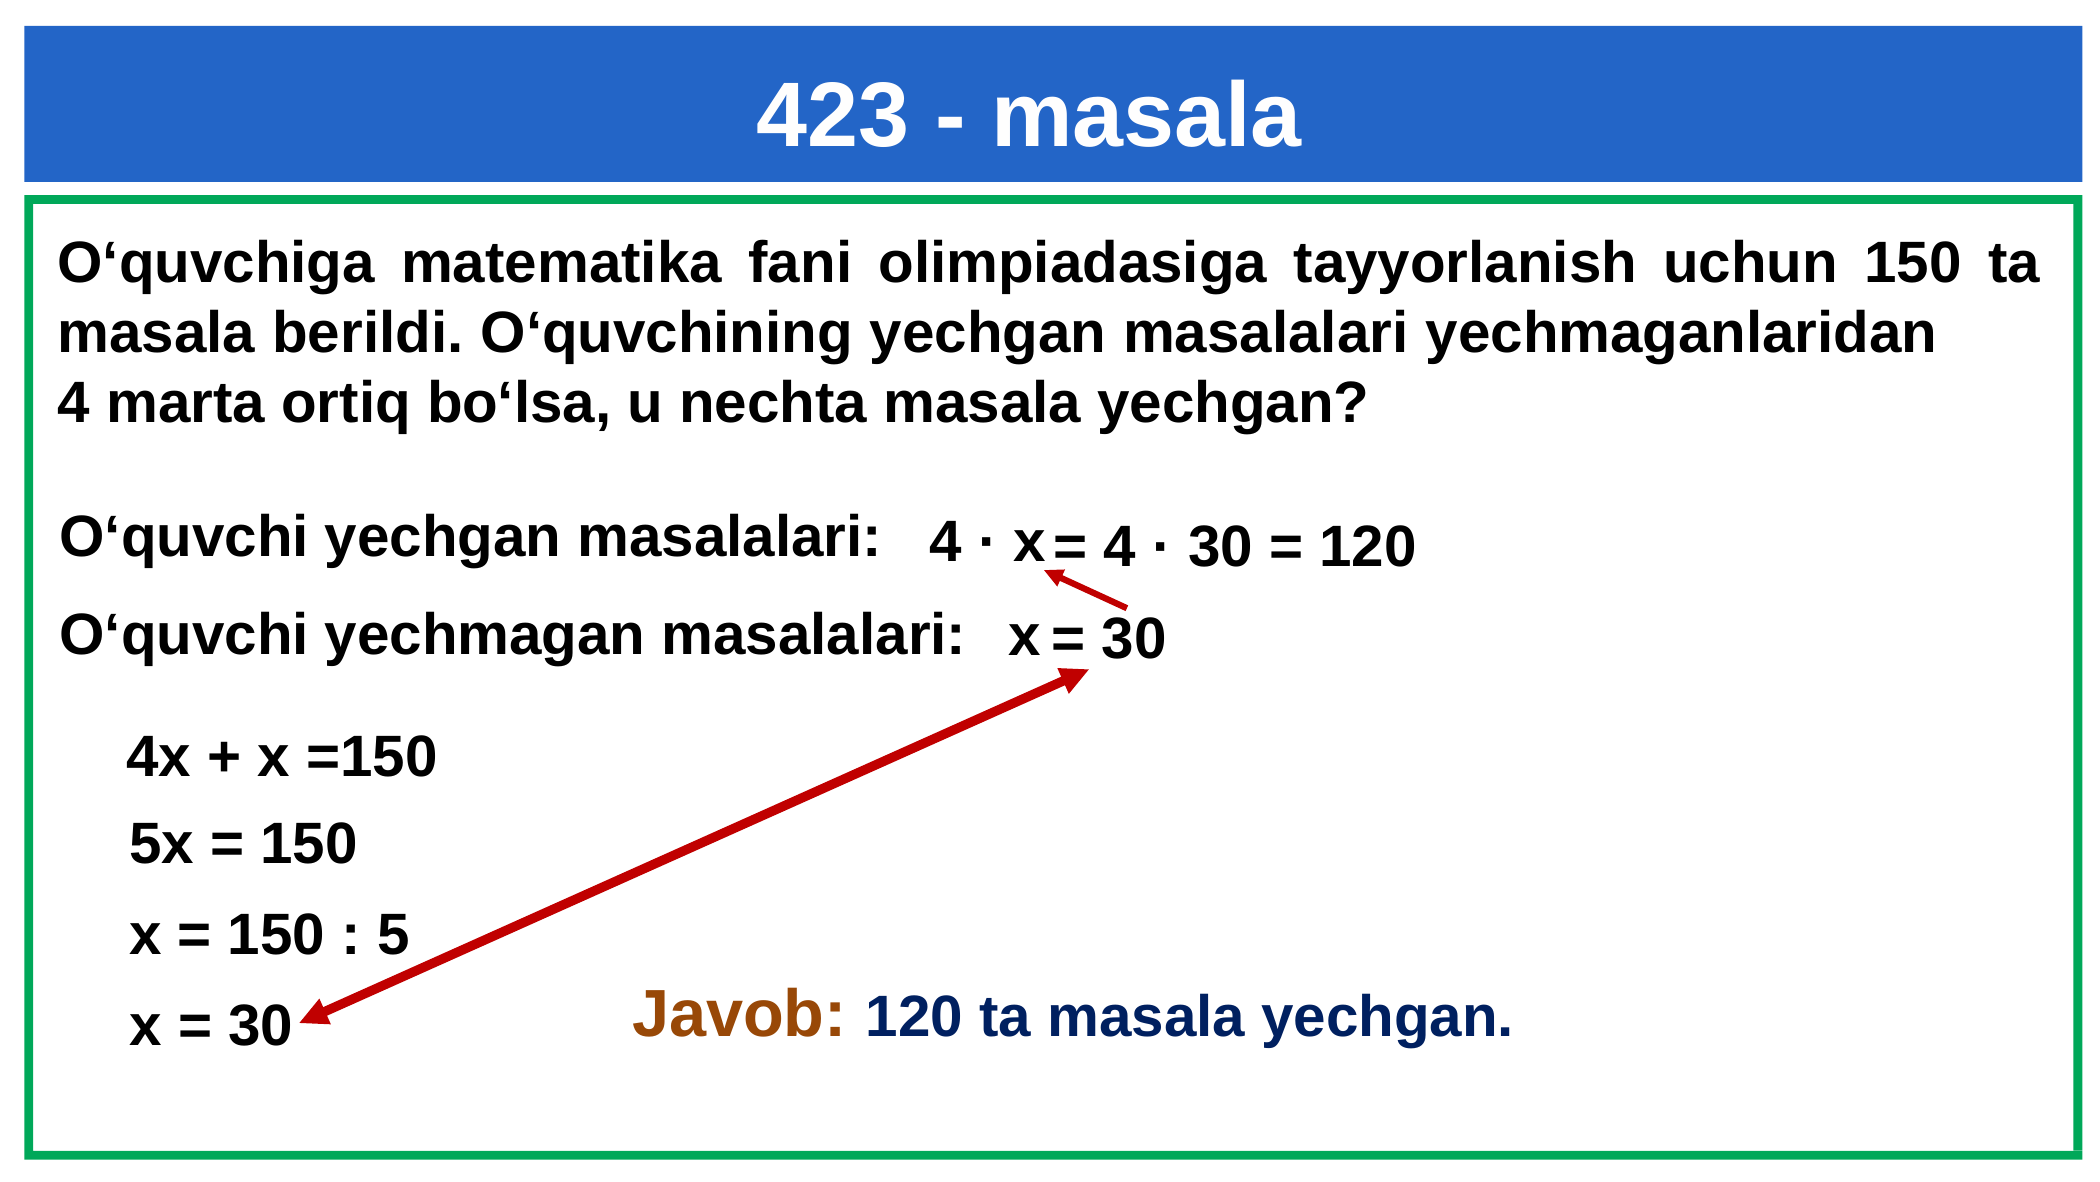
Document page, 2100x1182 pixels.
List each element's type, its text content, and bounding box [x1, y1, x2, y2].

list O‘quvchiga matematika fani olimpiadasiga tayyorlanish uchun 150 ta masala berildi. O‘quvchining yechgan masalalari yechmaganlaridan 4 marta ortiq bo‘lsa, u nechta masala yechgan? [57, 224, 2043, 437]
text_box x = 30 [129, 987, 342, 1058]
text_box 5x = 150 [129, 805, 294, 876]
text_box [299, 669, 1090, 1024]
text_box = 4 · 30 = 120 [1053, 507, 1472, 578]
text_box x = 150 : 5 [129, 896, 294, 967]
text_box Javob: 120 ta masala yechgan. [632, 969, 1783, 1050]
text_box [1043, 569, 1128, 609]
text_box O‘quvchi yechmagan masalalari: [59, 595, 985, 666]
list 423 - masala [756, 54, 1422, 166]
text_box = 30 [1051, 600, 1203, 671]
text_box 4x + x =150 [126, 718, 294, 789]
text_box x [1008, 597, 1051, 667]
text_box 4 · x [929, 502, 1060, 573]
title O‘quvchi yechgan masalalari: [59, 498, 932, 570]
